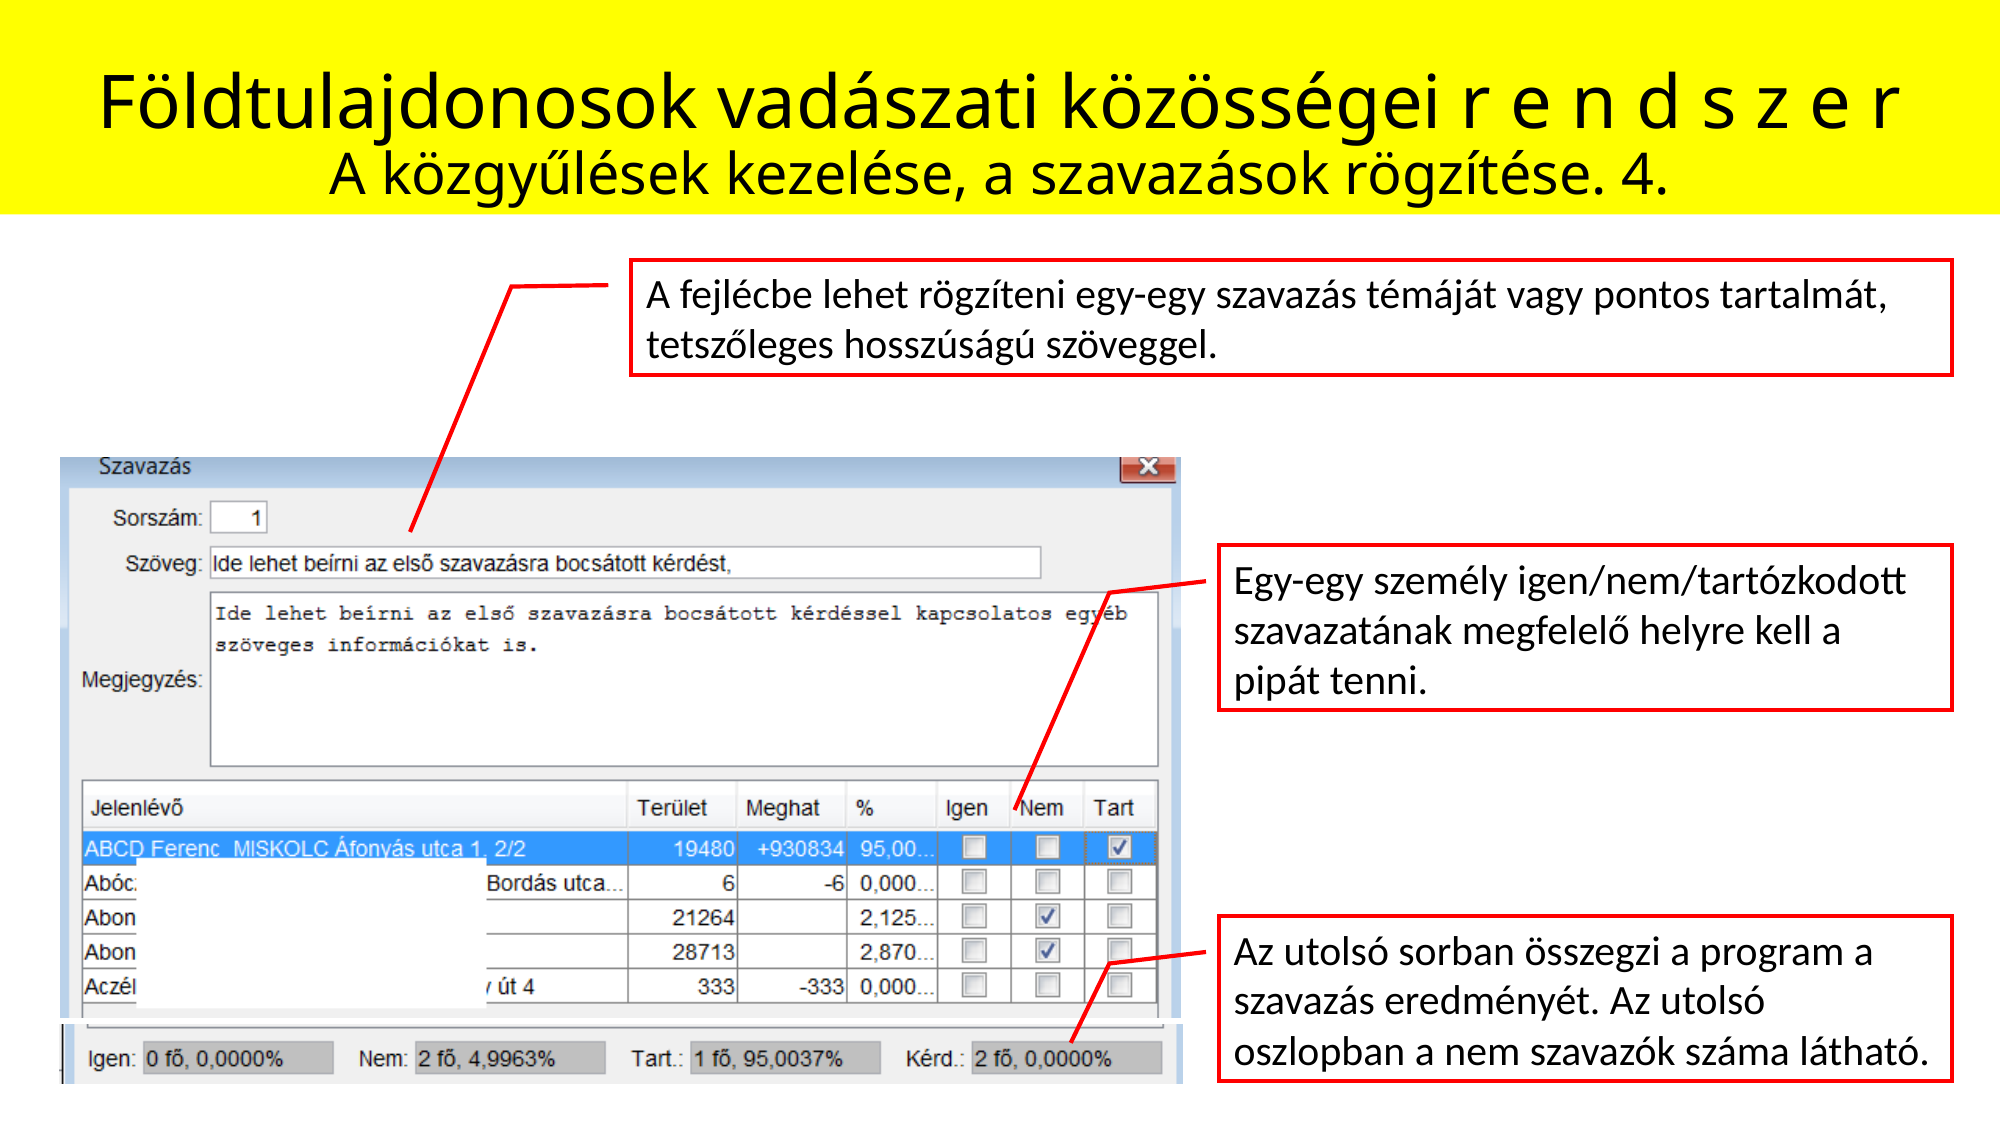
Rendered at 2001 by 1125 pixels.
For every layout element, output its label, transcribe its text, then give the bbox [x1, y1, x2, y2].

text_box A fejlécbe lehet rögzíteni egy-egy szavazás témáját vagy pontos tartalmát, tetszőleges hosszúságú szöveggel. [630, 259, 1953, 376]
text_box A fejlécbe lehet rögzíteni egy-egy szavazás témáját vagy pontos tartalmát, tetszőleges hosszúságú szöveggel. [439, 284, 609, 457]
text_box Egy-egy személy igen/nem/tartózkodott szavazatának megfelelő helyre kell a pipát tenni. [1218, 544, 1953, 711]
text_box Az utolsó sorban összegzi a program a szavazás eredményét. Az utolsó oszlopban a nem szavazók száma látható. [1218, 915, 1953, 1082]
picture [59, 1024, 1183, 1084]
picture [60, 457, 1181, 1018]
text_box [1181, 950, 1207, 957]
title Földtulajdonosok vadászati közösségei r e n d s z e r A közgyűlések kezelése, a szavazások rögzítése. 4. [0, 0, 2000, 215]
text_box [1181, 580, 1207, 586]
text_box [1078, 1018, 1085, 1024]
